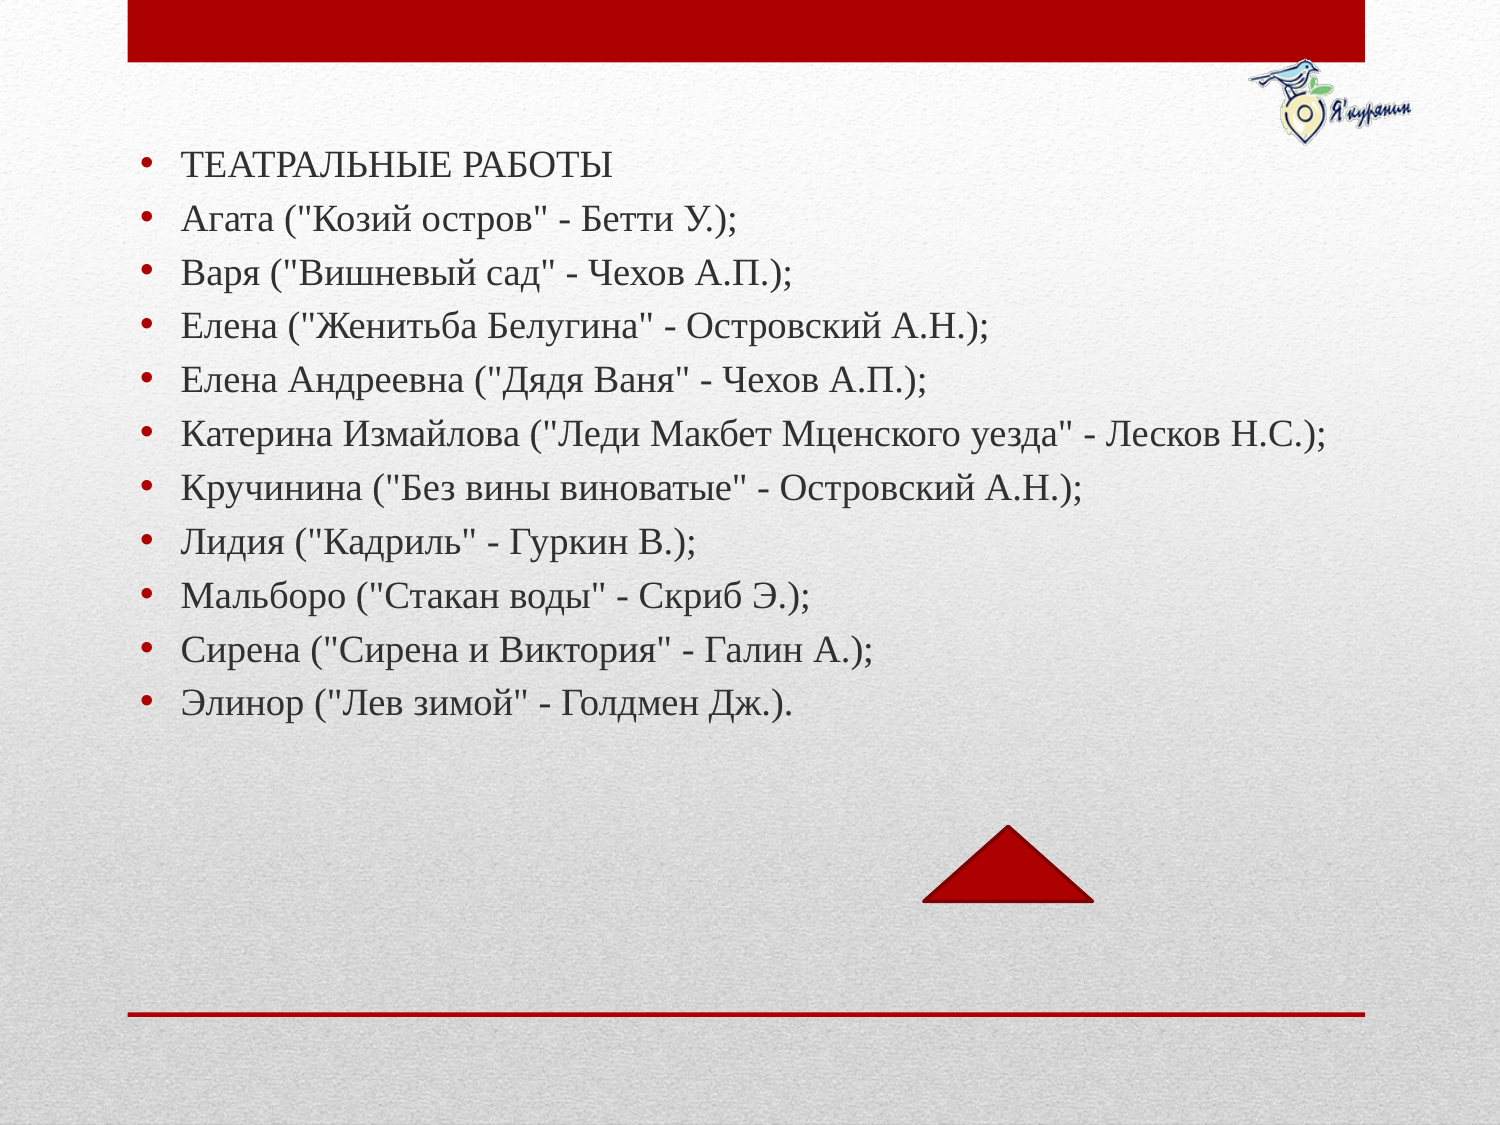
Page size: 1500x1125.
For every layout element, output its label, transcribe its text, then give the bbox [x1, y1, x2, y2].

picture [1111, 0, 1500, 227]
text_box [922, 825, 1095, 904]
list ТЕАТРАЛЬНЫЕ РАБОТЫ Агата ("Козий остров" - Бетти У.); Варя ("Вишневый сад" - Чехов А.П.); Елена ("Женитьба Белугина" - Островский А.Н.); Елена Андреевна ("Дядя Ваня" - Чехов А.П.); Катерина Измайлова ("Леди Макбет Мценского уезда" - Лесков Н.С.); Кручинина ("Без вины виноватые" - Островский А.Н.); Лидия ("Кадриль" - Гуркин В.); Мальборо ("Стакан воды" - Скриб Э.); Сирена ("Сирена и Виктория" - Галин А.); Элинор ("Лев зимой" - Голдмен Дж.). [125, 112, 1363, 750]
